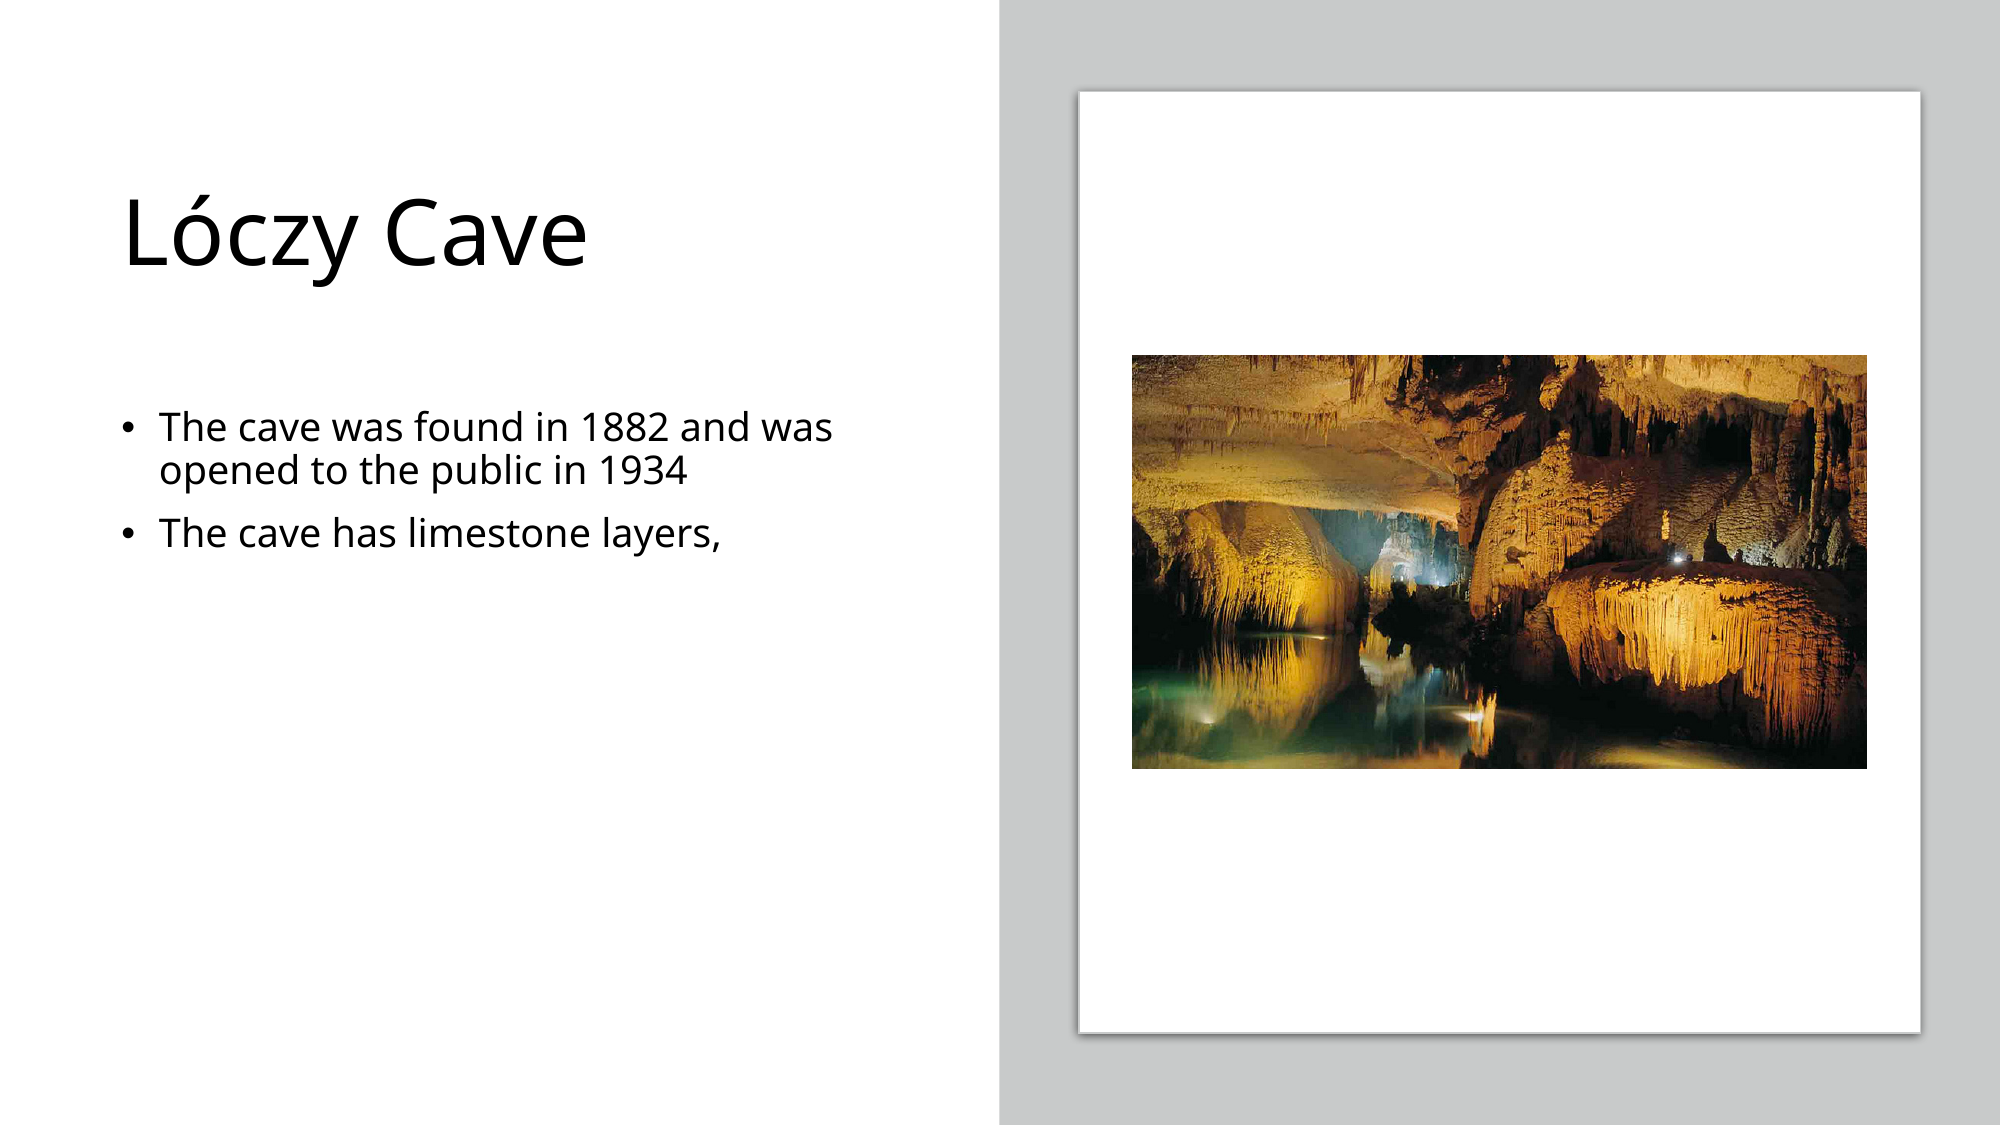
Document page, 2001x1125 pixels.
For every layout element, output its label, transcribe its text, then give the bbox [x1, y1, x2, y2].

title Lóczy Cave [106, 103, 918, 370]
list The cave was found in 1882 and was opened to the public in 1934 The cave has limestone layers, [106, 399, 918, 1021]
text_box [998, 0, 2000, 1125]
picture [1132, 355, 1867, 769]
text_box [1078, 90, 1922, 1034]
